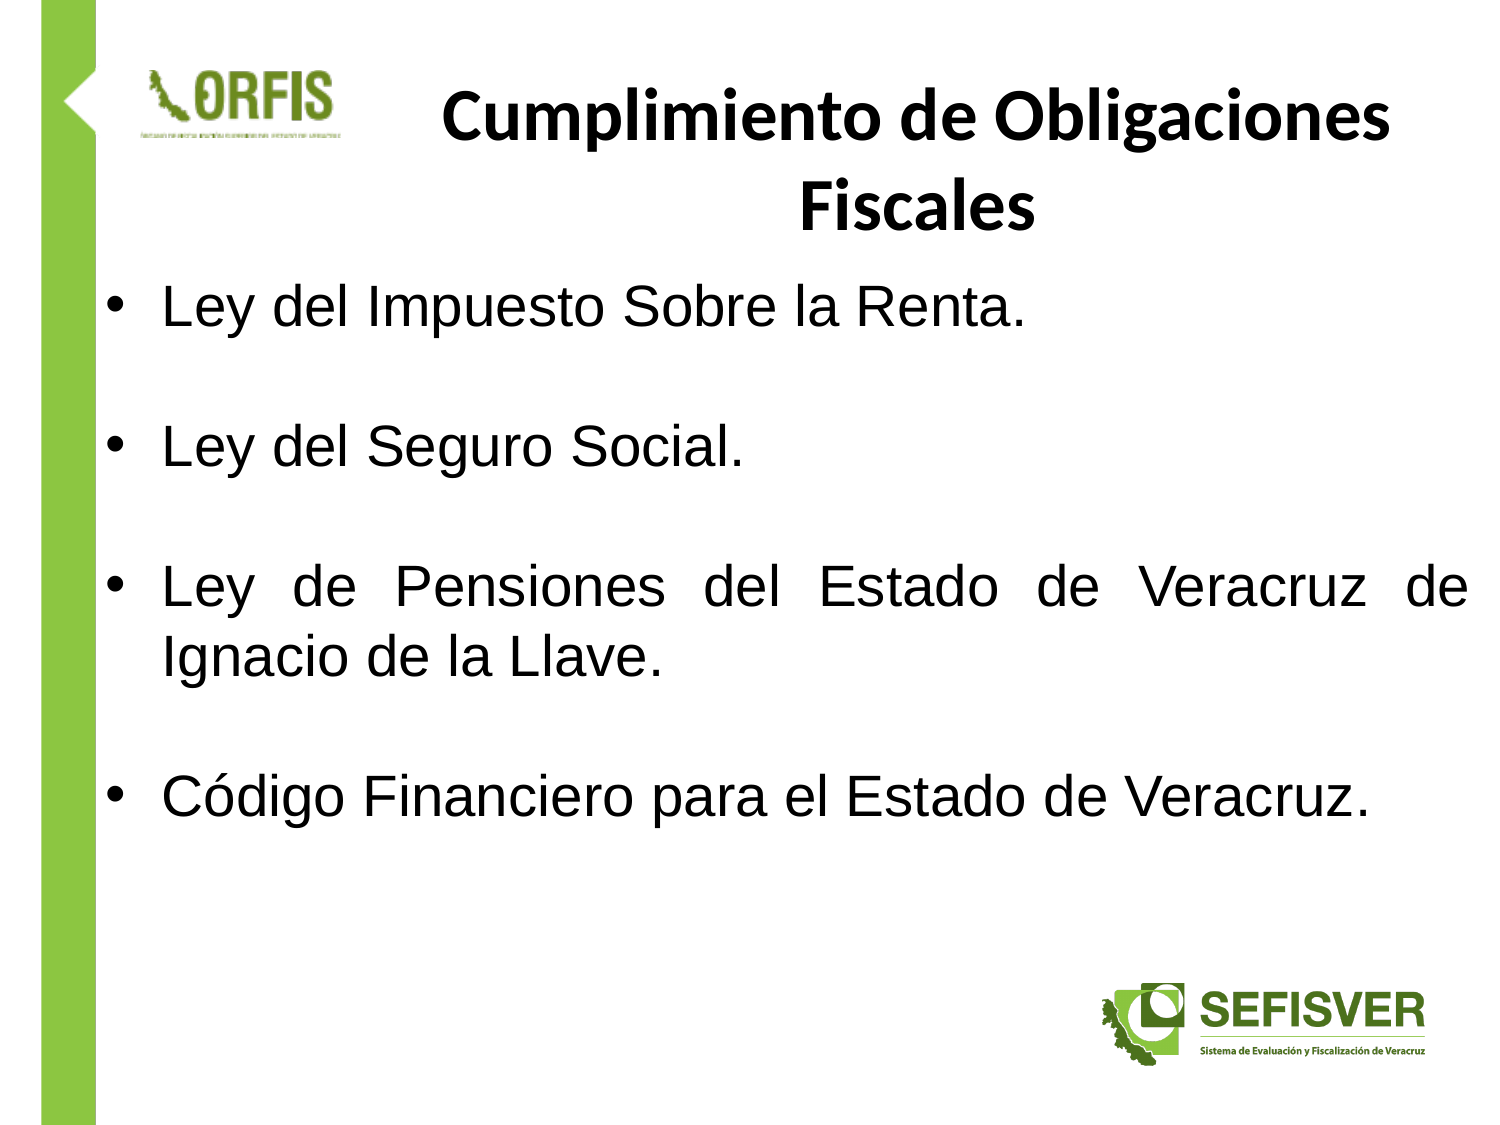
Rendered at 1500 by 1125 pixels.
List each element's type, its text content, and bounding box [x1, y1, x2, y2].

subtitle Ley del Impuesto Sobre la Renta. Ley del Seguro Social. Ley de Pensiones del Estado de Veracruz de Ignacio de la Llave. Código Financiero para el Estado de Veracruz. [90, 261, 1487, 973]
picture [1102, 983, 1425, 1066]
title Cumplimiento de Obligaciones Fiscales [350, 57, 1486, 195]
